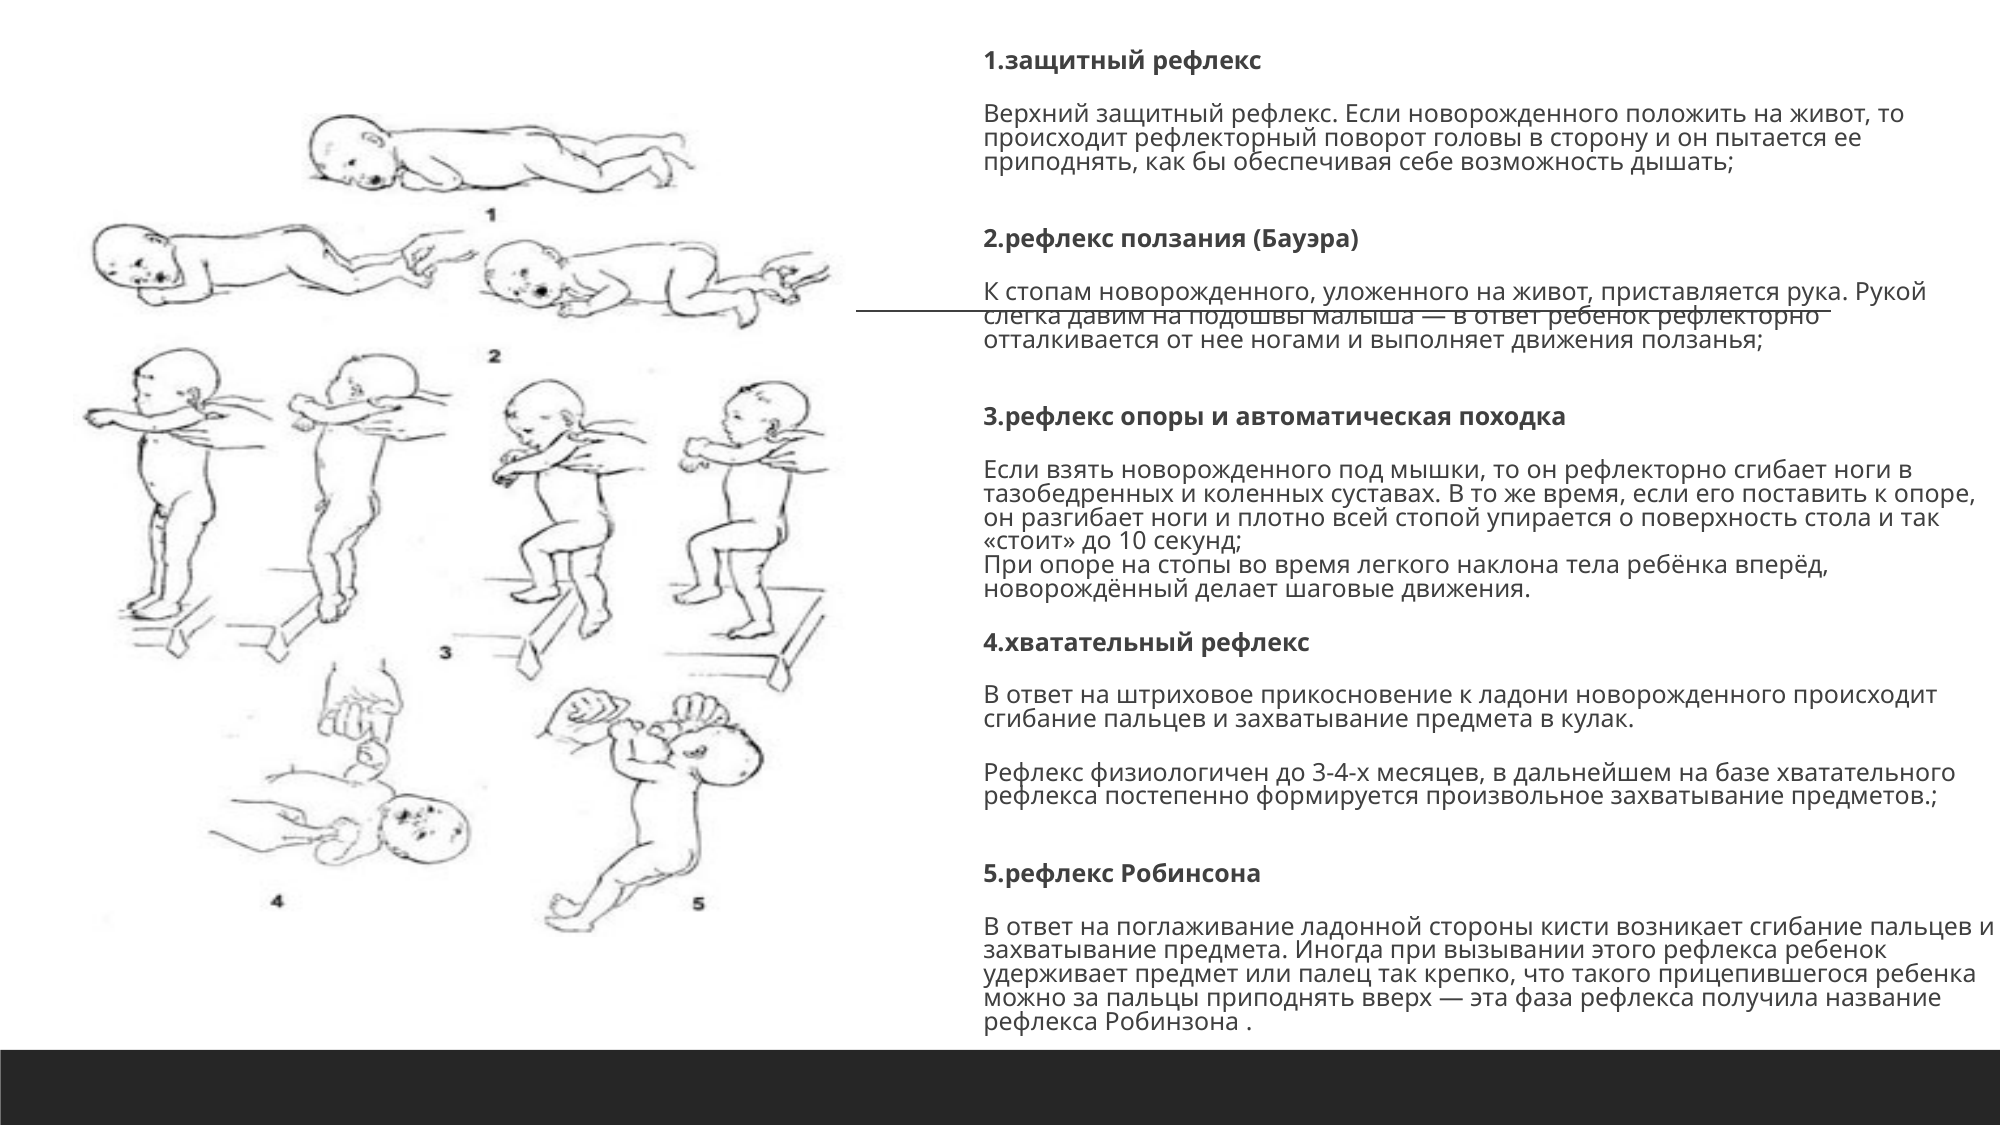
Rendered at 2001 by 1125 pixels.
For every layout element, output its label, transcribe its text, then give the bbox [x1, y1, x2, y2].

list 1.защитный рефлекс Верхний защитный рефлекс. Если новорожденного положить на живот, то происходит рефлекторный поворот головы в сторону и он пытается ее приподнять, как бы обеспечивая себе возможность дышать; 2.рефлекс ползания (Бауэра) К стопам новорожденного, уложенного на живот, приставляется рука. Рукой слегка давим на подошвы малыша — в ответ ребенок рефлекторно отталкивается от нее ногами и выполняет движения ползанья; 3.рефлекс опоры и автоматическая походка Если взять новорожденного под мышки, то он рефлекторно сгибает ноги в тазобедренных и коленных суставах. В то же время, если его поставить к опоре, он разгибает ноги и плотно всей стопой упирается о поверхность стола и так «стоит» до 10 секунд; При опоре на стопы во время легкого наклона тела ребёнка вперёд, новорождённый делает шаговые движения. 4.хватательный рефлекс В ответ на штриховое прикосновение к ладони новорожденного происходит сгибание пальцев и захватывание предмета в кулак. Рефлекс физиологичен до 3-4-х месяцев, в дальнейшем на базе хватательного рефлекса постепенно формируется произвольное захватывание предметов.; 5.рефлекс Робинсона В ответ на поглаживание ладонной стороны кисти возникает сгибание пальцев и захватывание предмета. Иногда при вызывании этого рефлекса ребенок удерживает предмет или палец так крепко, что такого прицепившегося ребенка можно за пальцы приподнять вверх — эта фаза рефлекса получила название рефлекса Робинзона . [968, 42, 2000, 1083]
picture [72, 113, 857, 937]
